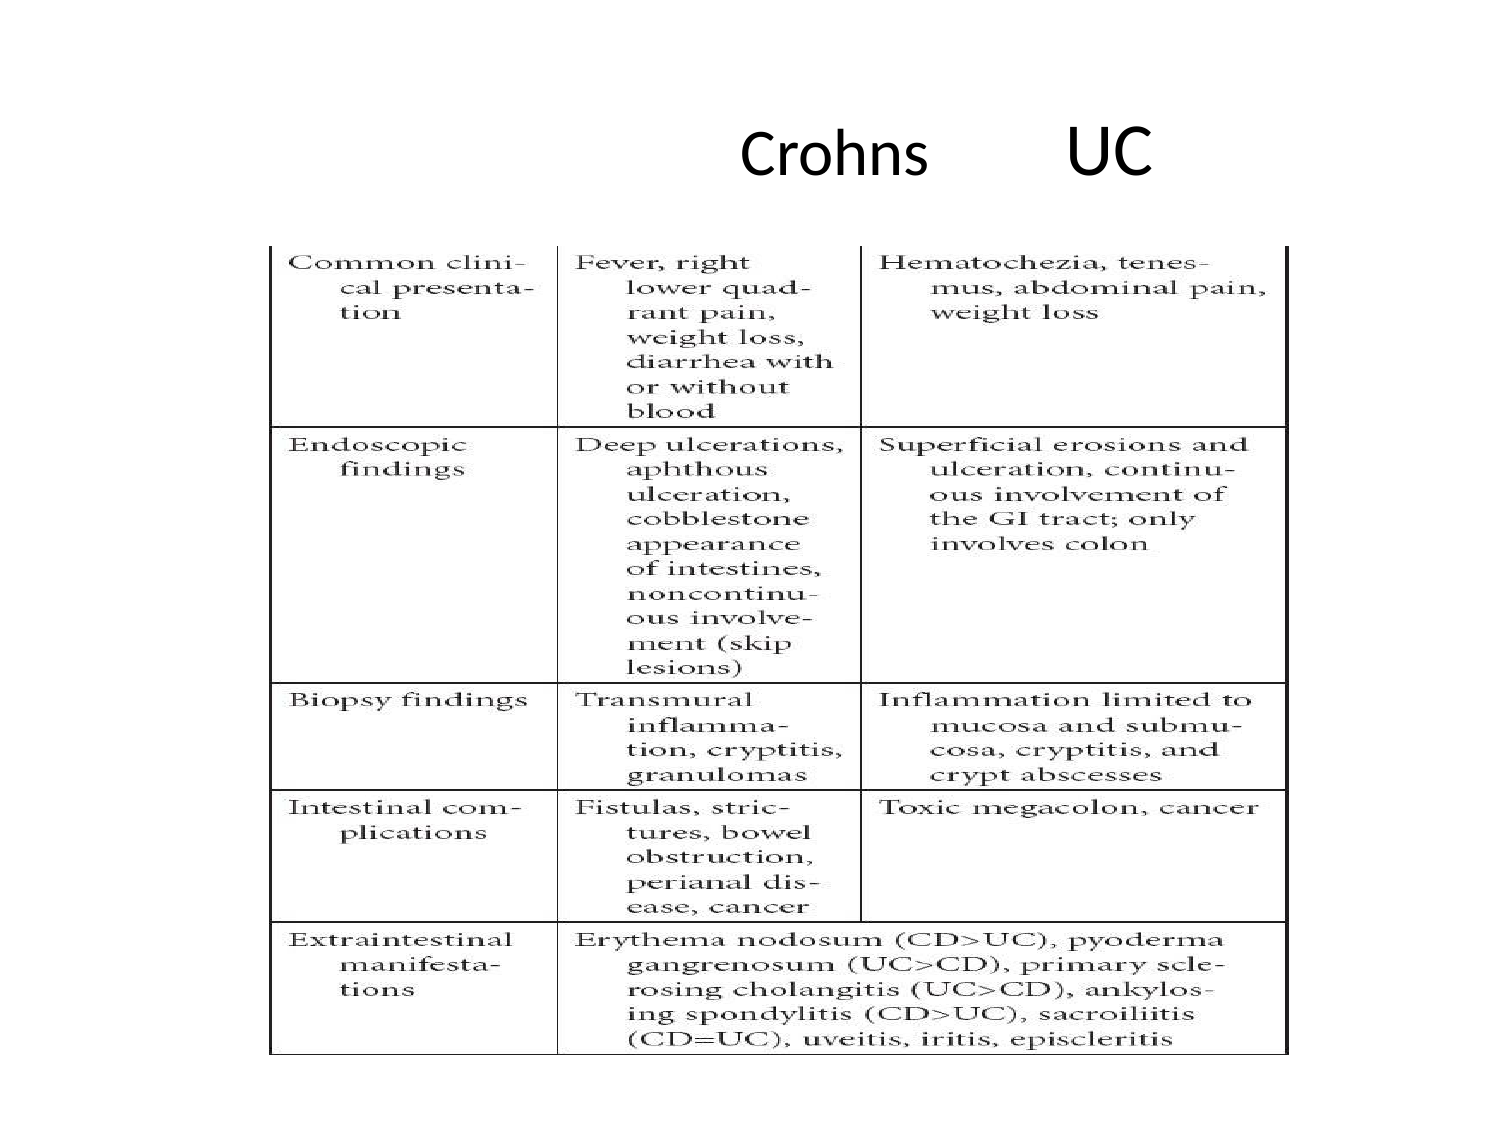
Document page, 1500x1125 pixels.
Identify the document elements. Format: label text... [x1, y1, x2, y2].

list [269, 245, 1290, 1055]
title Crohns UC [75, 45, 1425, 233]
